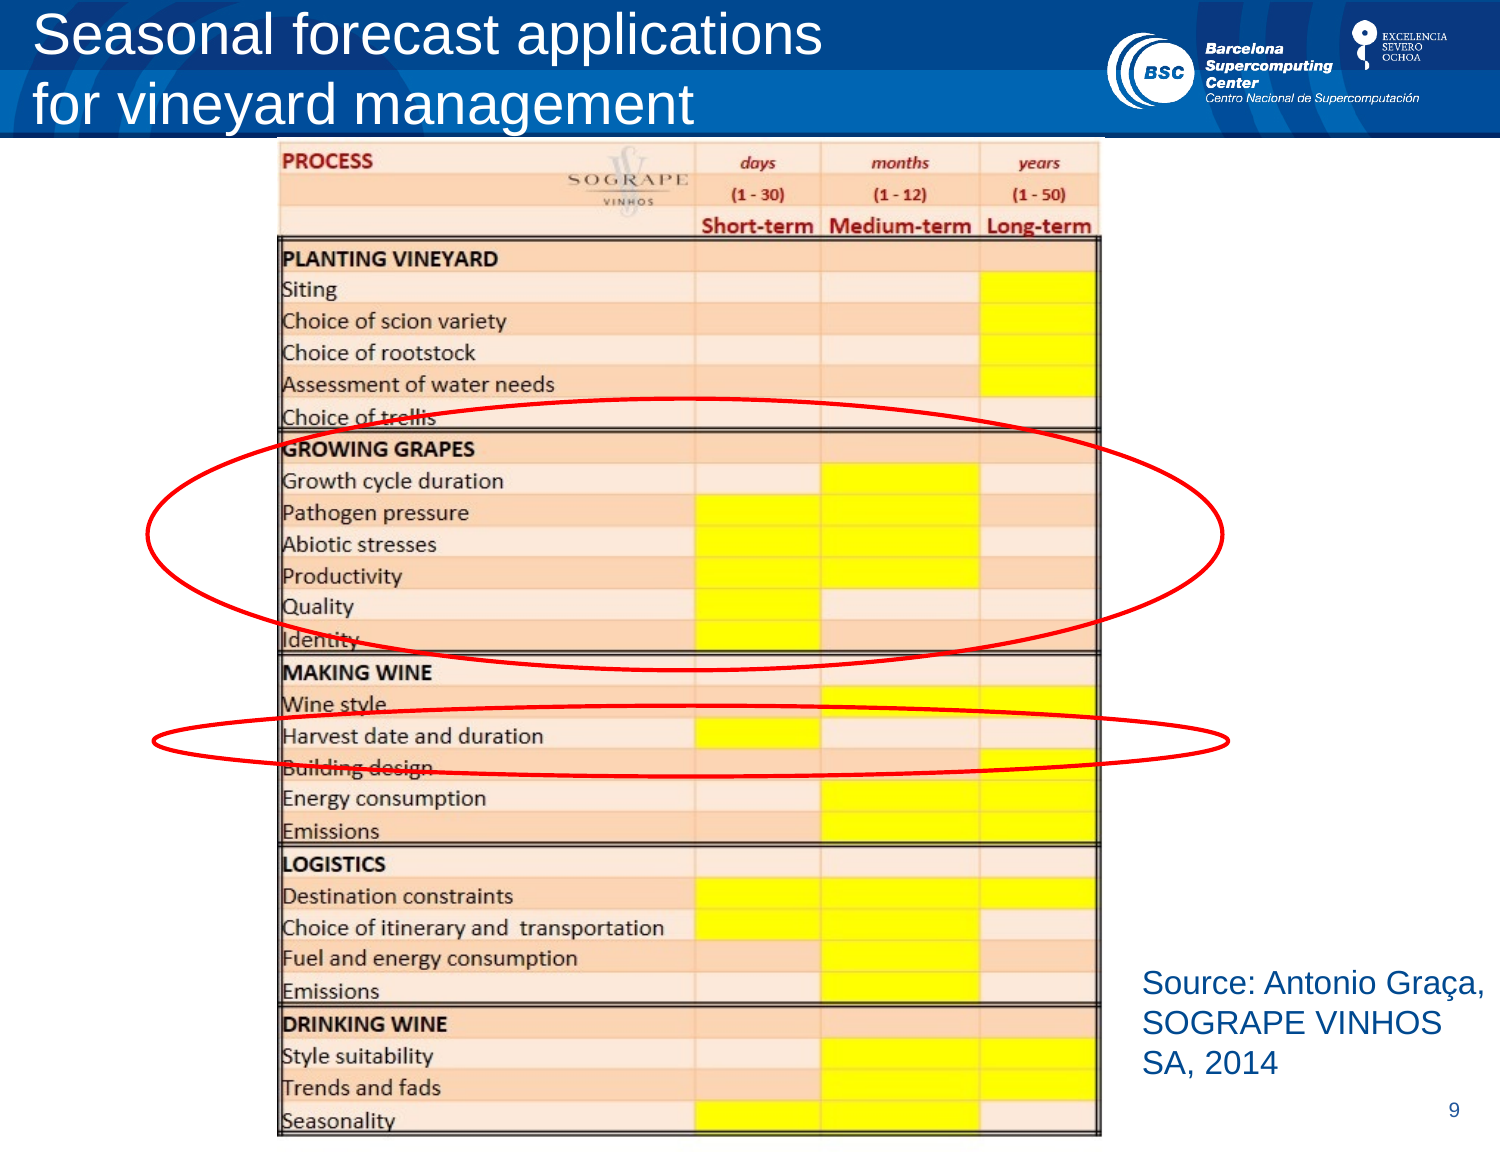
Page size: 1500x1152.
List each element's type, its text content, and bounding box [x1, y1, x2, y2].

text_box Source: Antonio Graça, SOGRAPE VINHOS SA, 2014 [1127, 953, 1500, 1089]
title Seasonal forecast applications for vineyard management [17, 0, 845, 103]
picture [277, 0, 1500, 1152]
text_box [145, 445, 272, 624]
text_box [1110, 449, 1225, 620]
text_box [65, 23, 1081, 138]
picture [0, 0, 65, 138]
text_box [151, 716, 272, 766]
text_box [1110, 716, 1231, 766]
